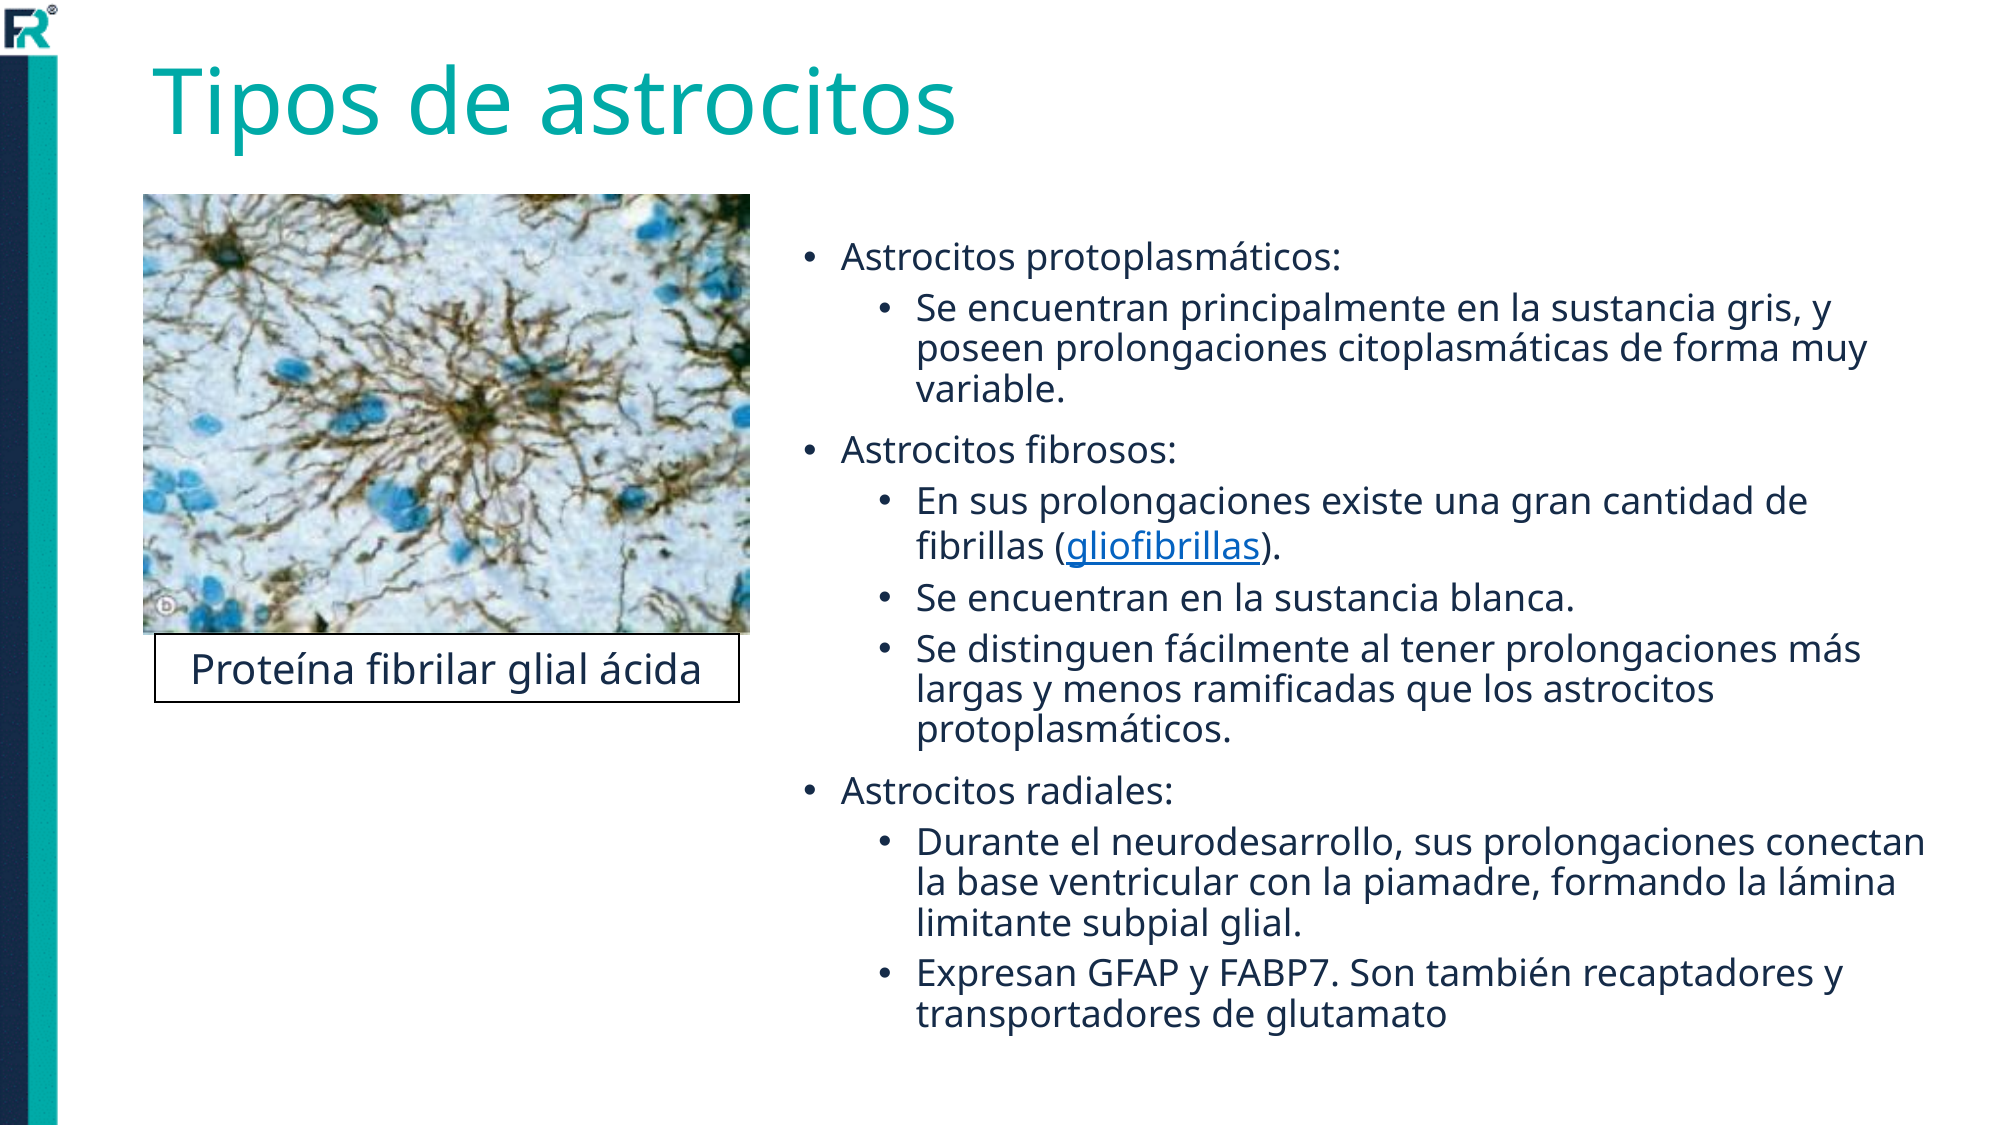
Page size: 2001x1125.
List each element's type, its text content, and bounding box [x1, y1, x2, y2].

title Tipos de astrocitos [137, 0, 1863, 210]
picture [0, 0, 2001, 1125]
list Astrocitos protoplasmáticos: Se encuentran principalmente en la sustancia gris, y poseen prolongaciones citoplasmáticas de forma muy variable. Astrocitos fibrosos: En sus prolongaciones existe una gran cantidad de fibrillas (gliofibrillas). Se encuentran en la sustancia blanca. Se distinguen fácilmente al tener prolongaciones más largas y menos ramificadas que los astrocitos protoplasmáticos. Astrocitos radiales: Durante el neurodesarrollo, sus prolongaciones conectan la base ventricular con la piamadre, formando la lámina limitante subpial glial. Expresan GFAP y FABP7. Son también recaptadores y transportadores de glutamato [788, 230, 1964, 945]
text_box Proteína fibrilar glial ácida [154, 643, 739, 702]
